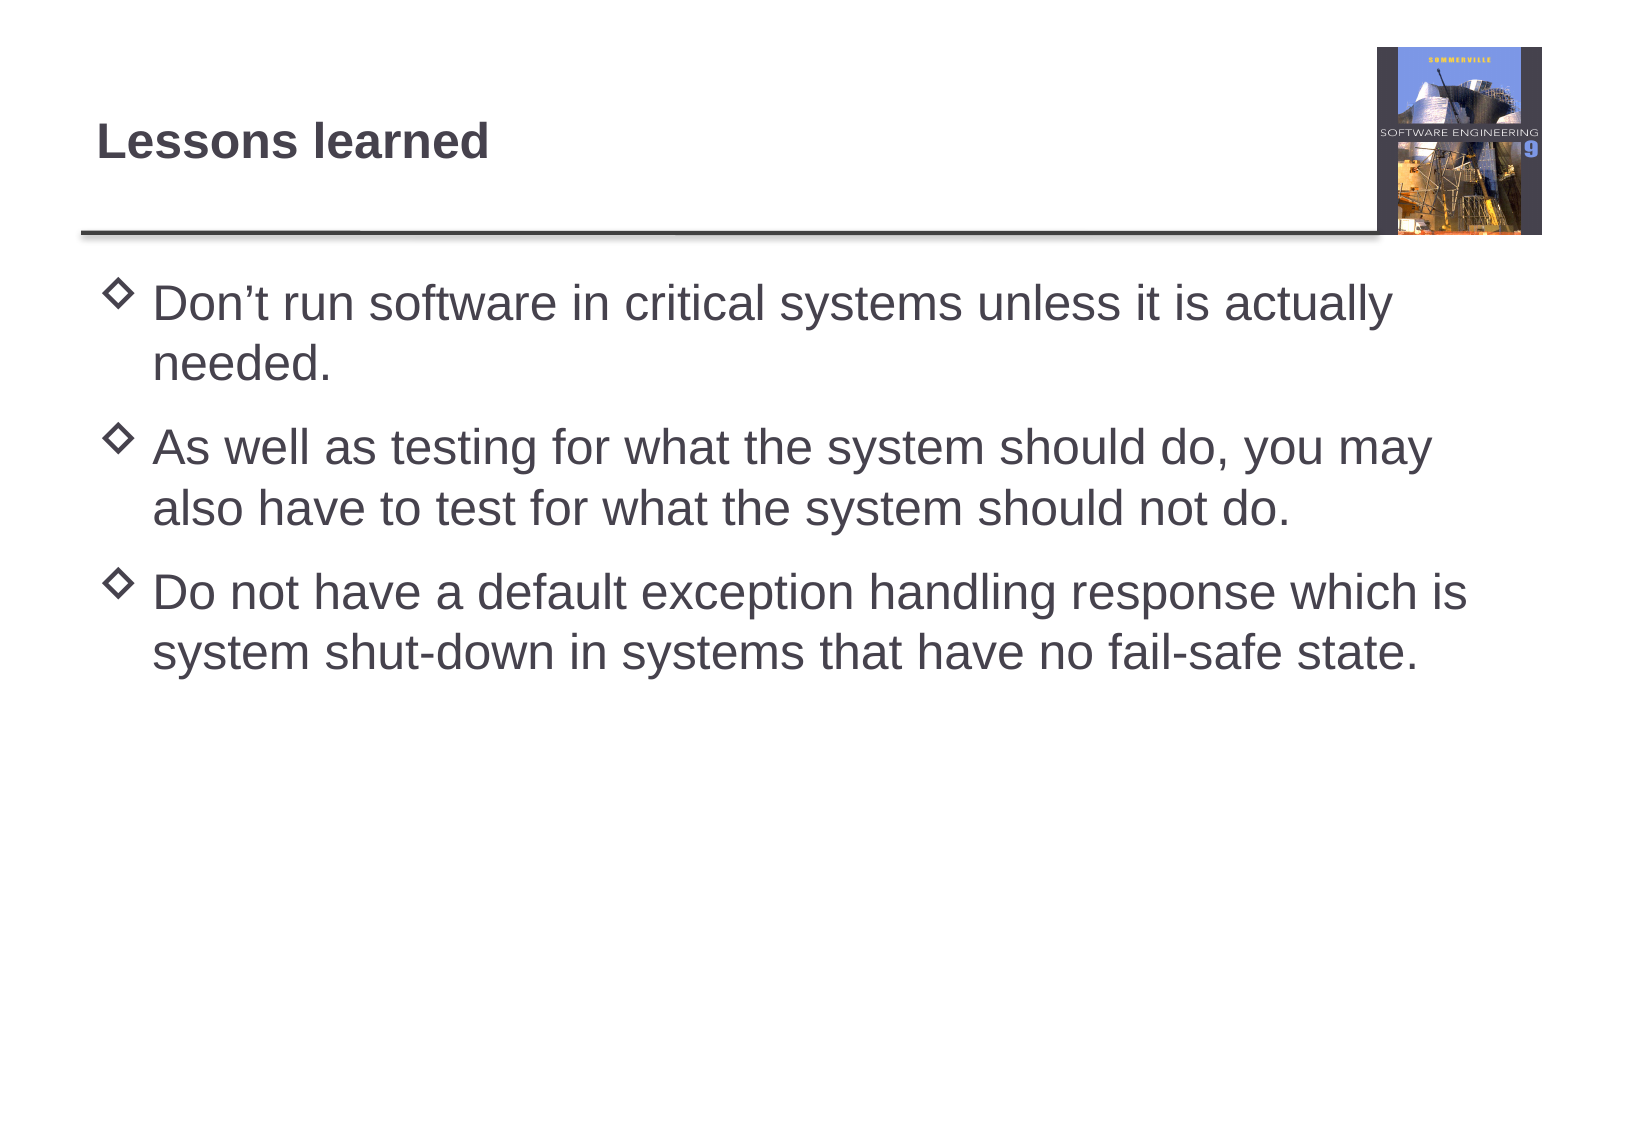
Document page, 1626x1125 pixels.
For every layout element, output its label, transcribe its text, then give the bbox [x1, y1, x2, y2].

list Don’t run software in critical systems unless it is actually needed. As well as testing for what the system should do, you may also have to test for what the system should not do. Do not have a default exception handling response which is system shut-down in systems that have no fail-safe state. [81, 262, 1544, 1005]
picture [1378, 47, 1542, 235]
title Lessons learned [80, 44, 1378, 233]
